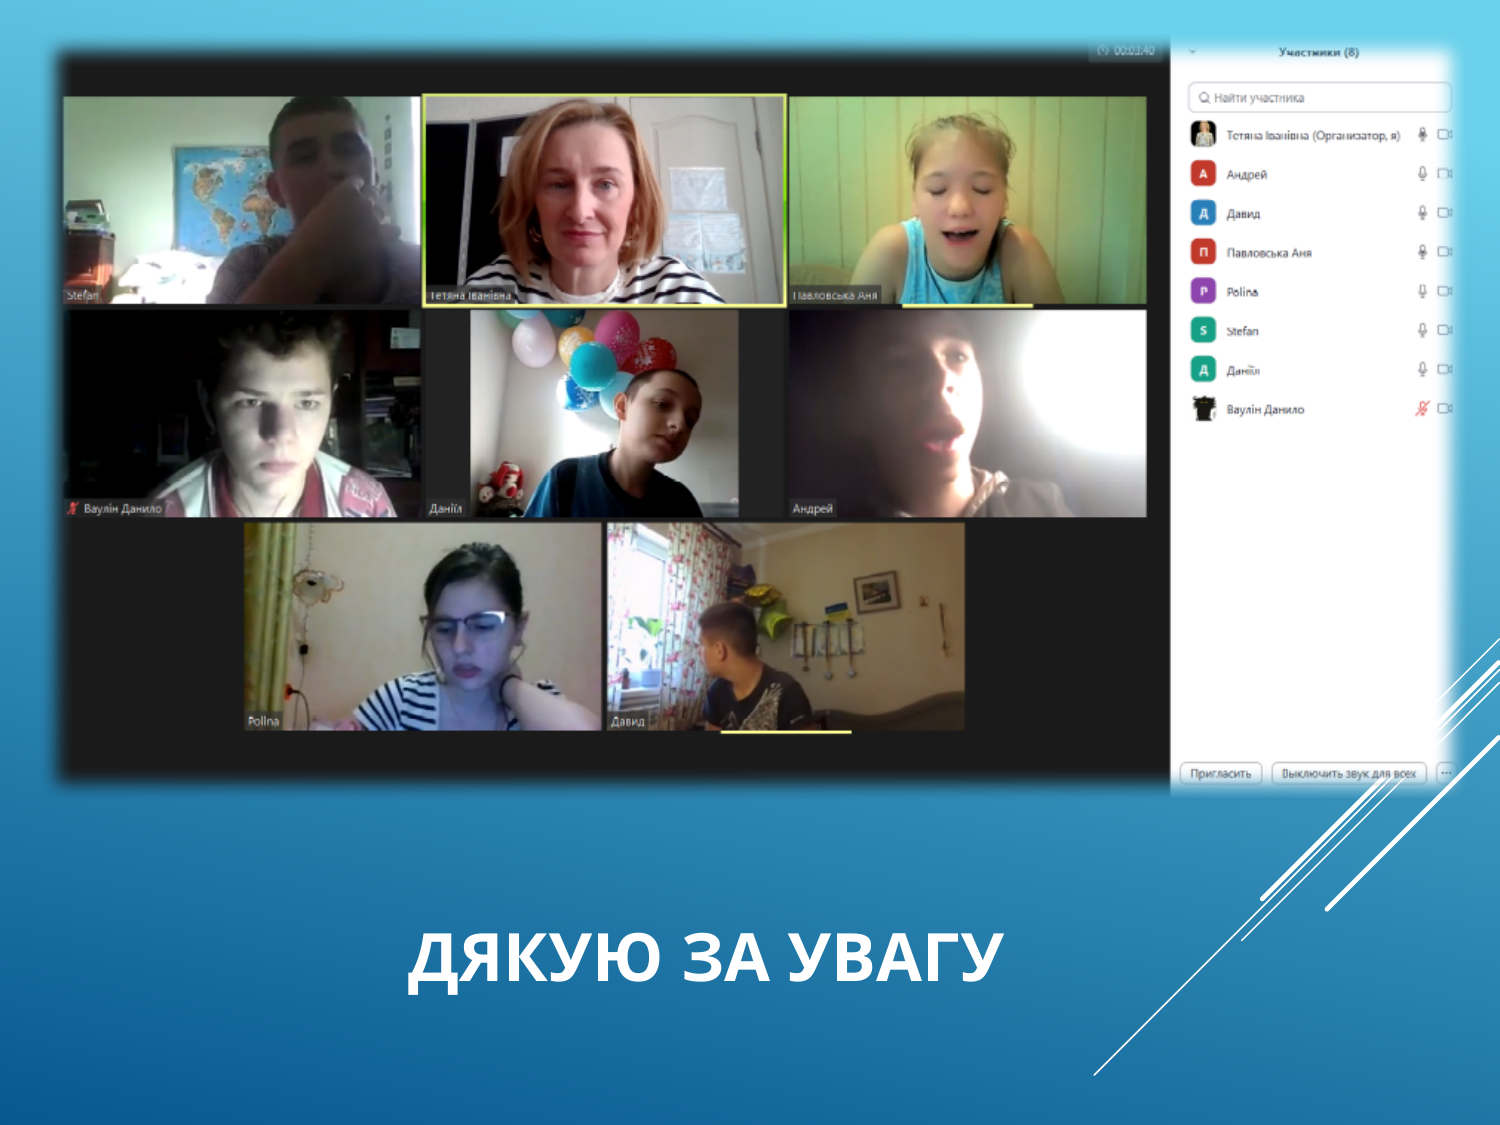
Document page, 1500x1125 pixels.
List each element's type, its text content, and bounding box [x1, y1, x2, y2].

title ДЯКУЮ ЗА УВАГУ [393, 833, 1427, 1075]
picture [39, 32, 1469, 802]
